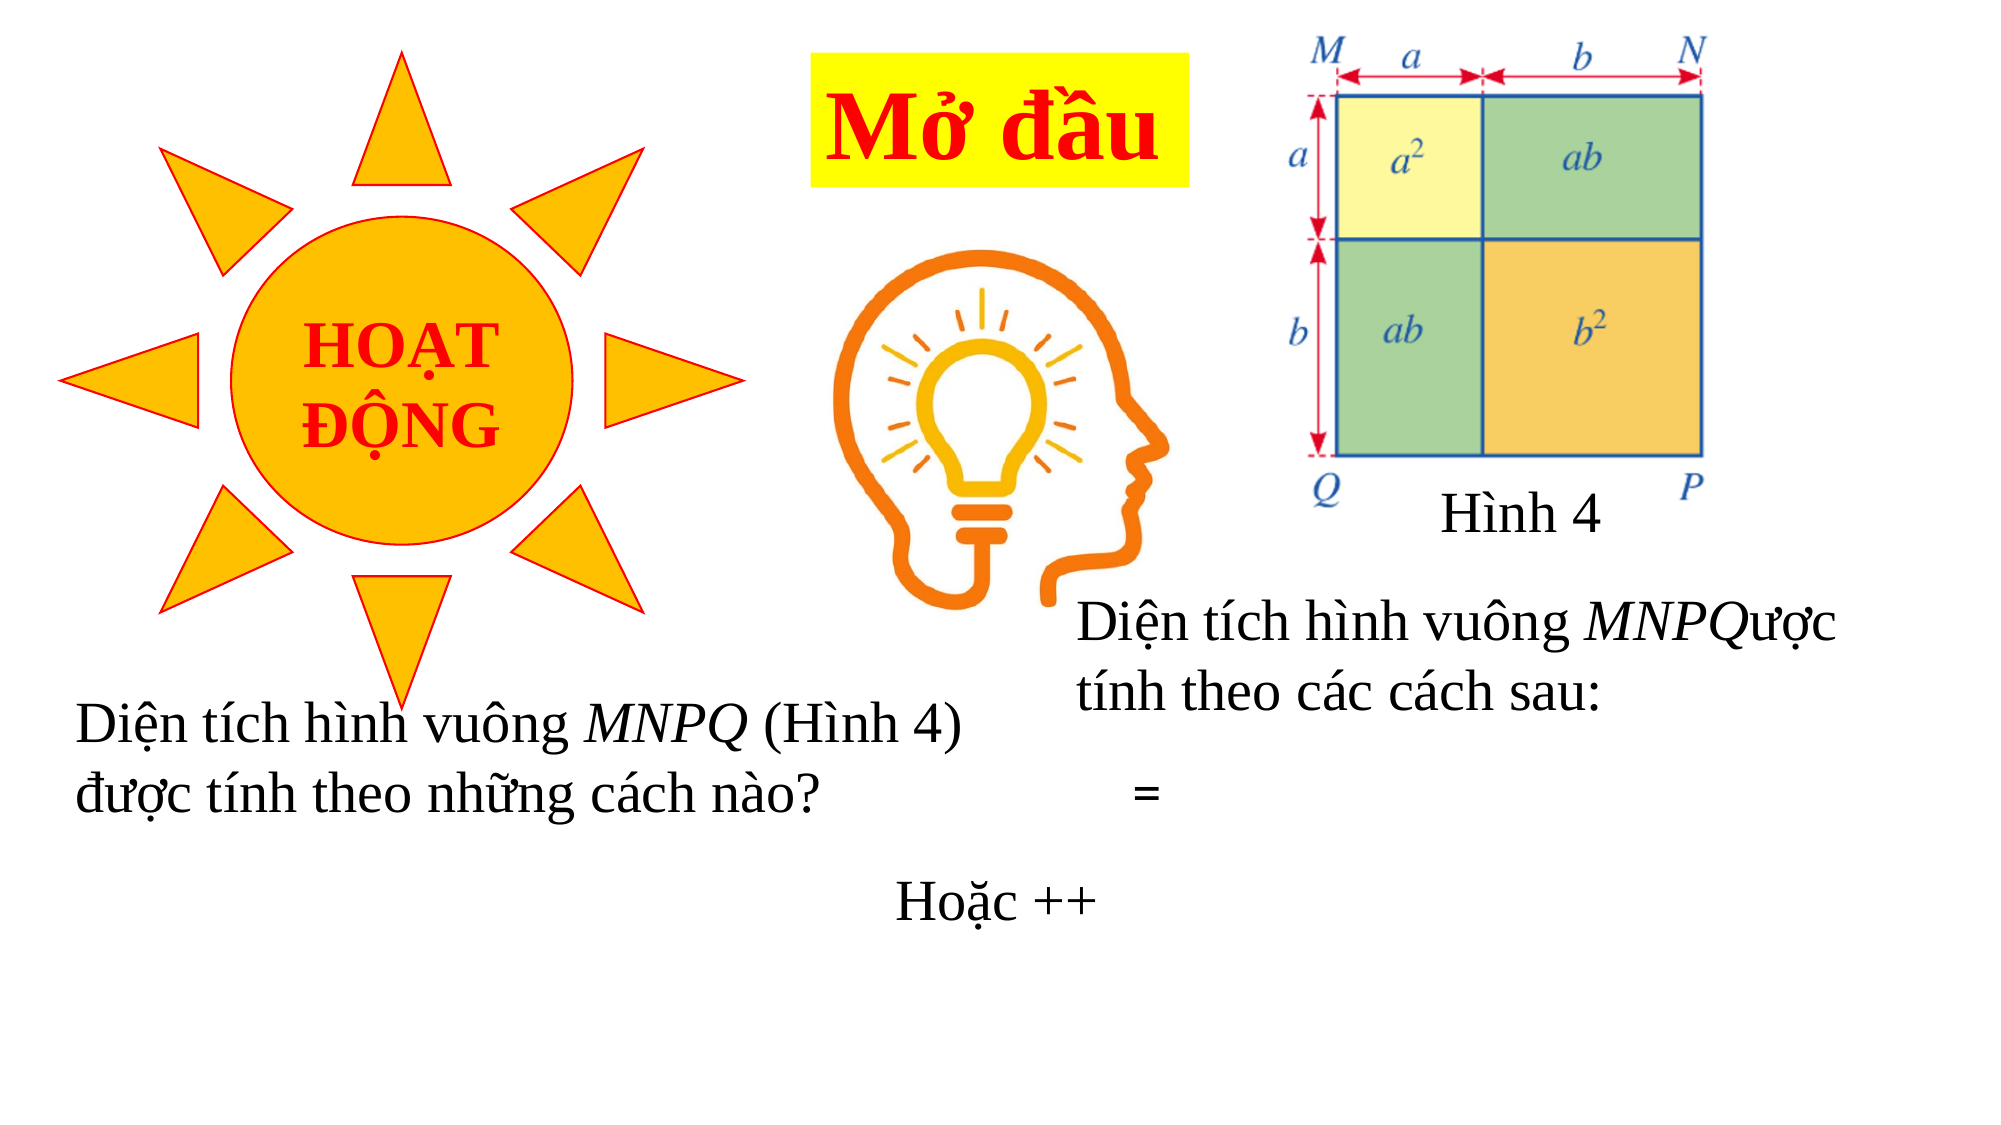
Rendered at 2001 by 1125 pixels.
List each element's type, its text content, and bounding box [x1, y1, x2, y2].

text_box HOẠT ĐỘNG [158, 483, 295, 615]
text_box HOẠT ĐỘNG [229, 215, 574, 546]
text_box Hình 4 [1426, 514, 1657, 552]
text_box HOẠT ĐỘNG [351, 49, 453, 187]
text_box HOẠT ĐỘNG [604, 332, 743, 430]
text_box [139, 723, 1063, 1073]
text_box Diện tích hình vuông MNPQ (Hình 4) được tính theo những cách nào? [60, 677, 985, 832]
picture [743, 189, 1248, 678]
text_box HOẠT ĐỘNG [57, 332, 200, 430]
picture [1281, 24, 1720, 514]
text_box HOẠT ĐỘNG [509, 483, 646, 615]
text_box HOẠT ĐỘNG [158, 146, 295, 278]
text_box HOẠT ĐỘNG [509, 146, 646, 278]
text_box HOẠT ĐỘNG [351, 575, 453, 677]
text_box Mở đầu [810, 52, 1190, 188]
